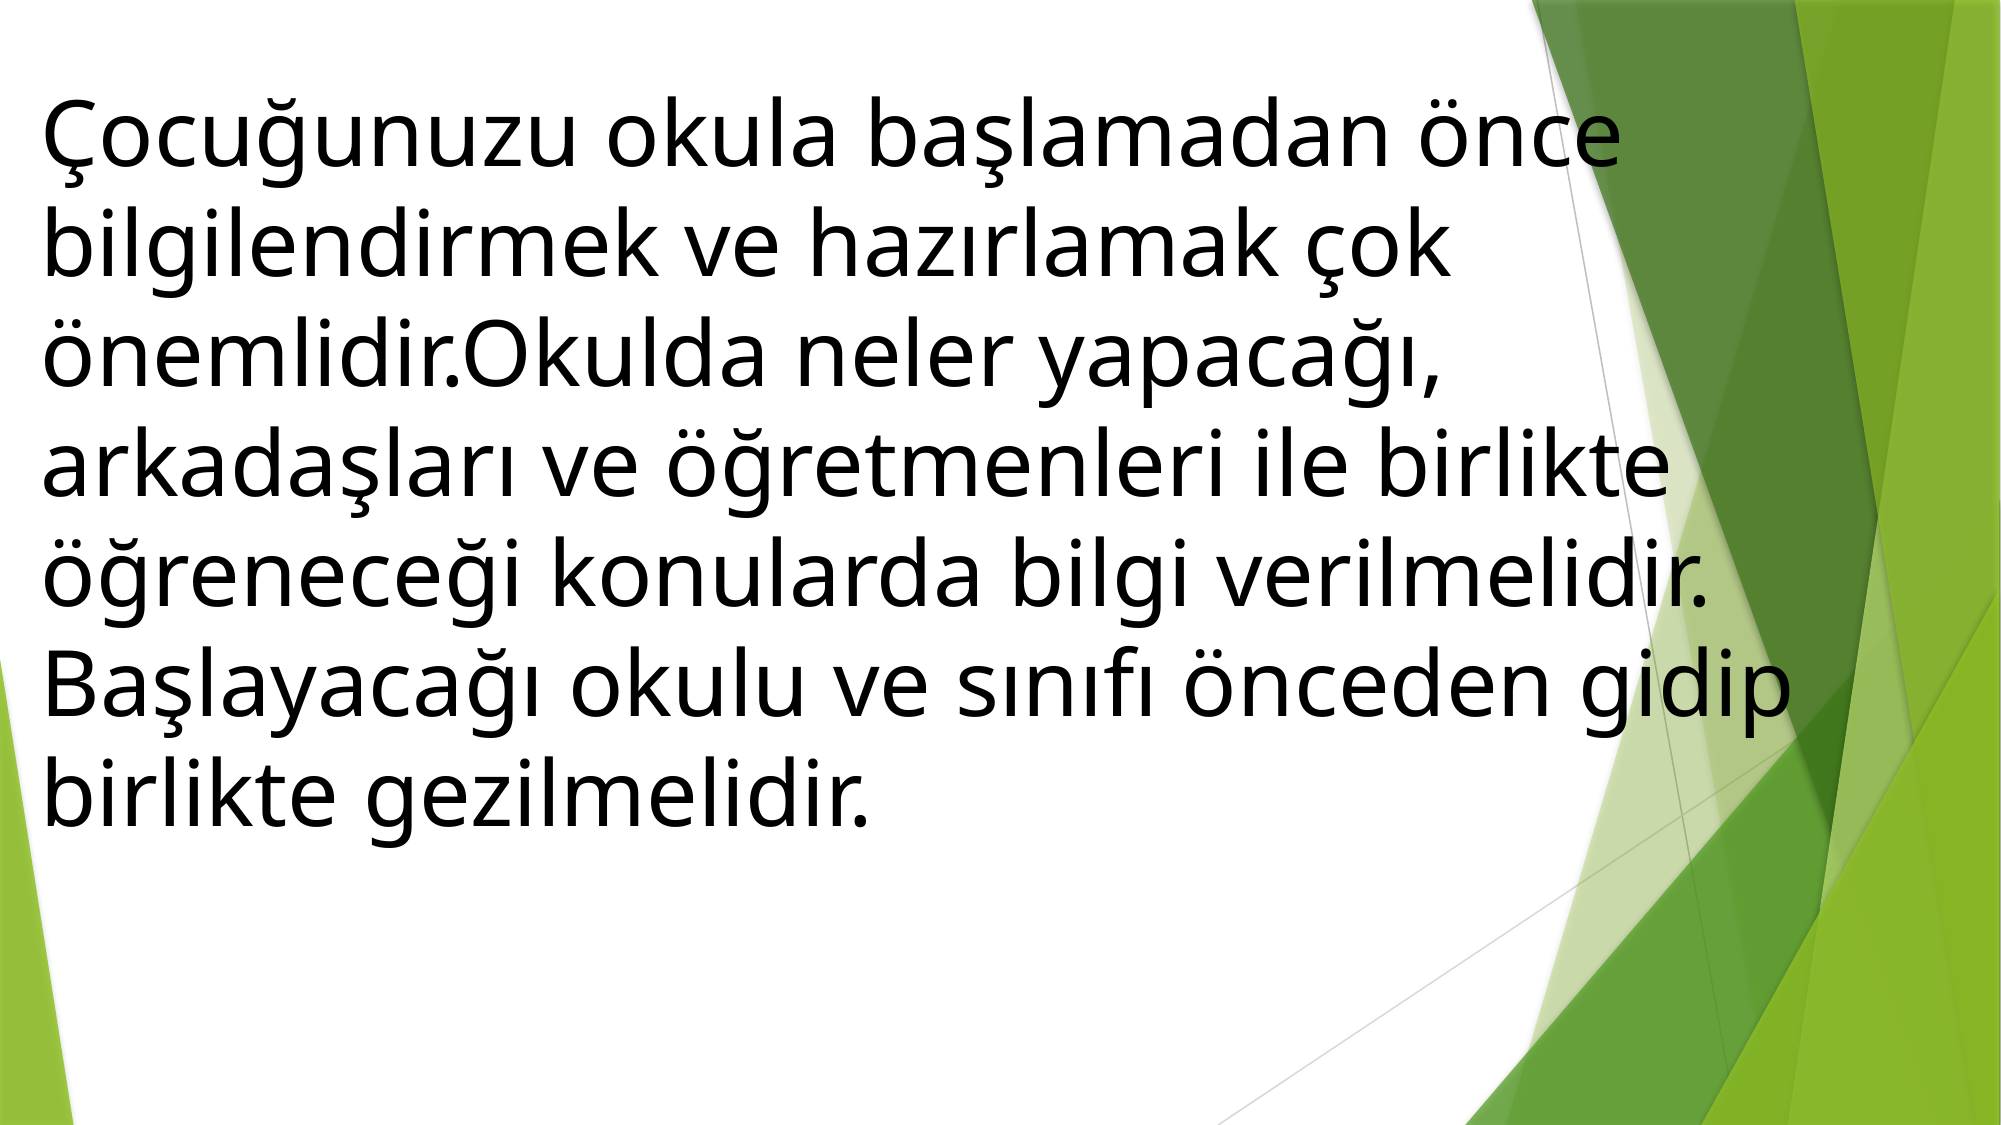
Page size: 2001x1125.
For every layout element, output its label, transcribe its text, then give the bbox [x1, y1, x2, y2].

text_box Çocuğunuzu okula başlamadan önce bilgilendirmek ve hazırlamak çok önemlidir.Okulda neler yapacağı, arkadaşları ve öğretmenleri ile birlikte öğreneceği konularda bilgi verilmelidir. Başlayacağı okulu ve sınıfı önceden gidip birlikte gezilmelidir. [25, 67, 1854, 852]
